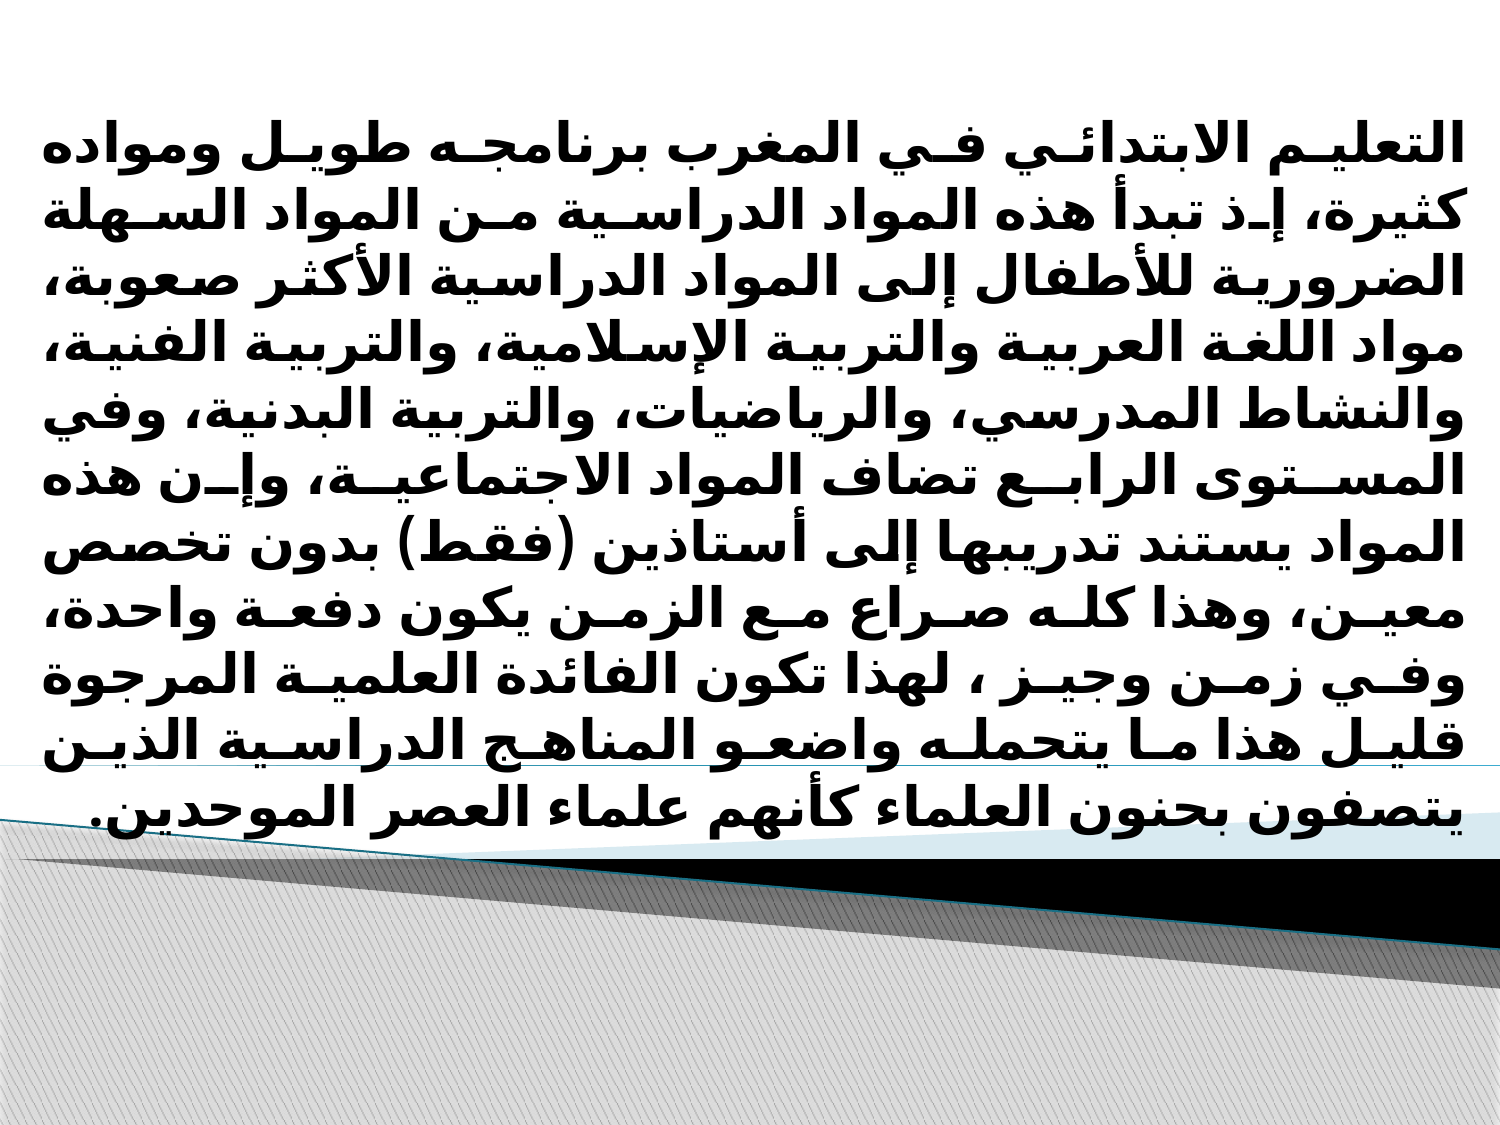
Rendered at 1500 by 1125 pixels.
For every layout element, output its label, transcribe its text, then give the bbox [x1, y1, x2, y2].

subtitle التعليم الابتدائي في المغرب برنامجه طويل ومواده كثيرة، إذ تبدأ هذه المواد الدراسية من المواد السهلة الضرورية للأطفال إلى المواد الدراسية الأكثر صعوبة، مواد اللغة العربية والتربية الإسلامية، والتربية الفنية، والنشاط المدرسي، والرياضيات، والتربية البدنية، وفي المستوى الرابع تضاف المواد الاجتماعية، وإن هذه المواد يستند تدريبها إلى أستاذين (فقط) بدون تخصص معين، وهذا كله صراع مع الزمن يكون دفعة واحدة، وفي زمن وجيز ، لهذا تكون الفائدة العلمية المرجوة قليل هذا ما يتحمله واضعو المناهج الدراسية الذين يتصفون بحنون العلماء كأنهم علماء العصر الموحدين. [24, 99, 1475, 863]
picture [61, 863, 1500, 989]
